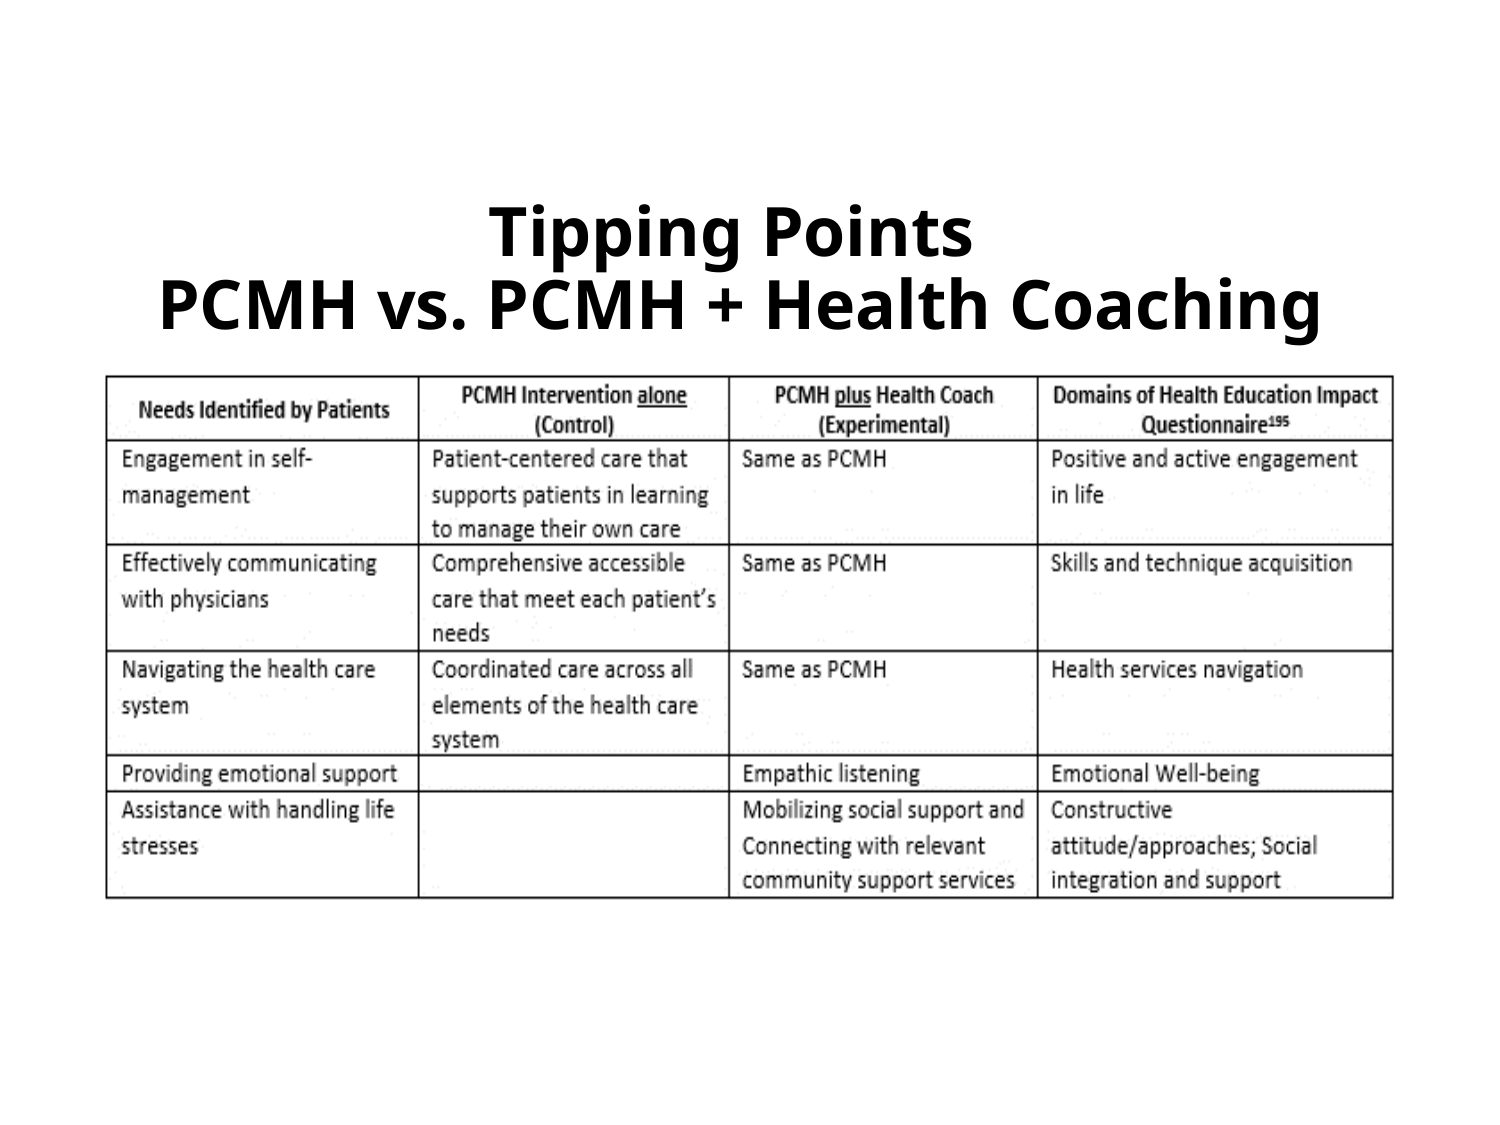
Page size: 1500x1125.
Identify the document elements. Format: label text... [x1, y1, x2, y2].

picture [97, 359, 1403, 910]
title Tipping Points PCMH vs. PCMH + Health Coaching [93, 189, 1388, 353]
